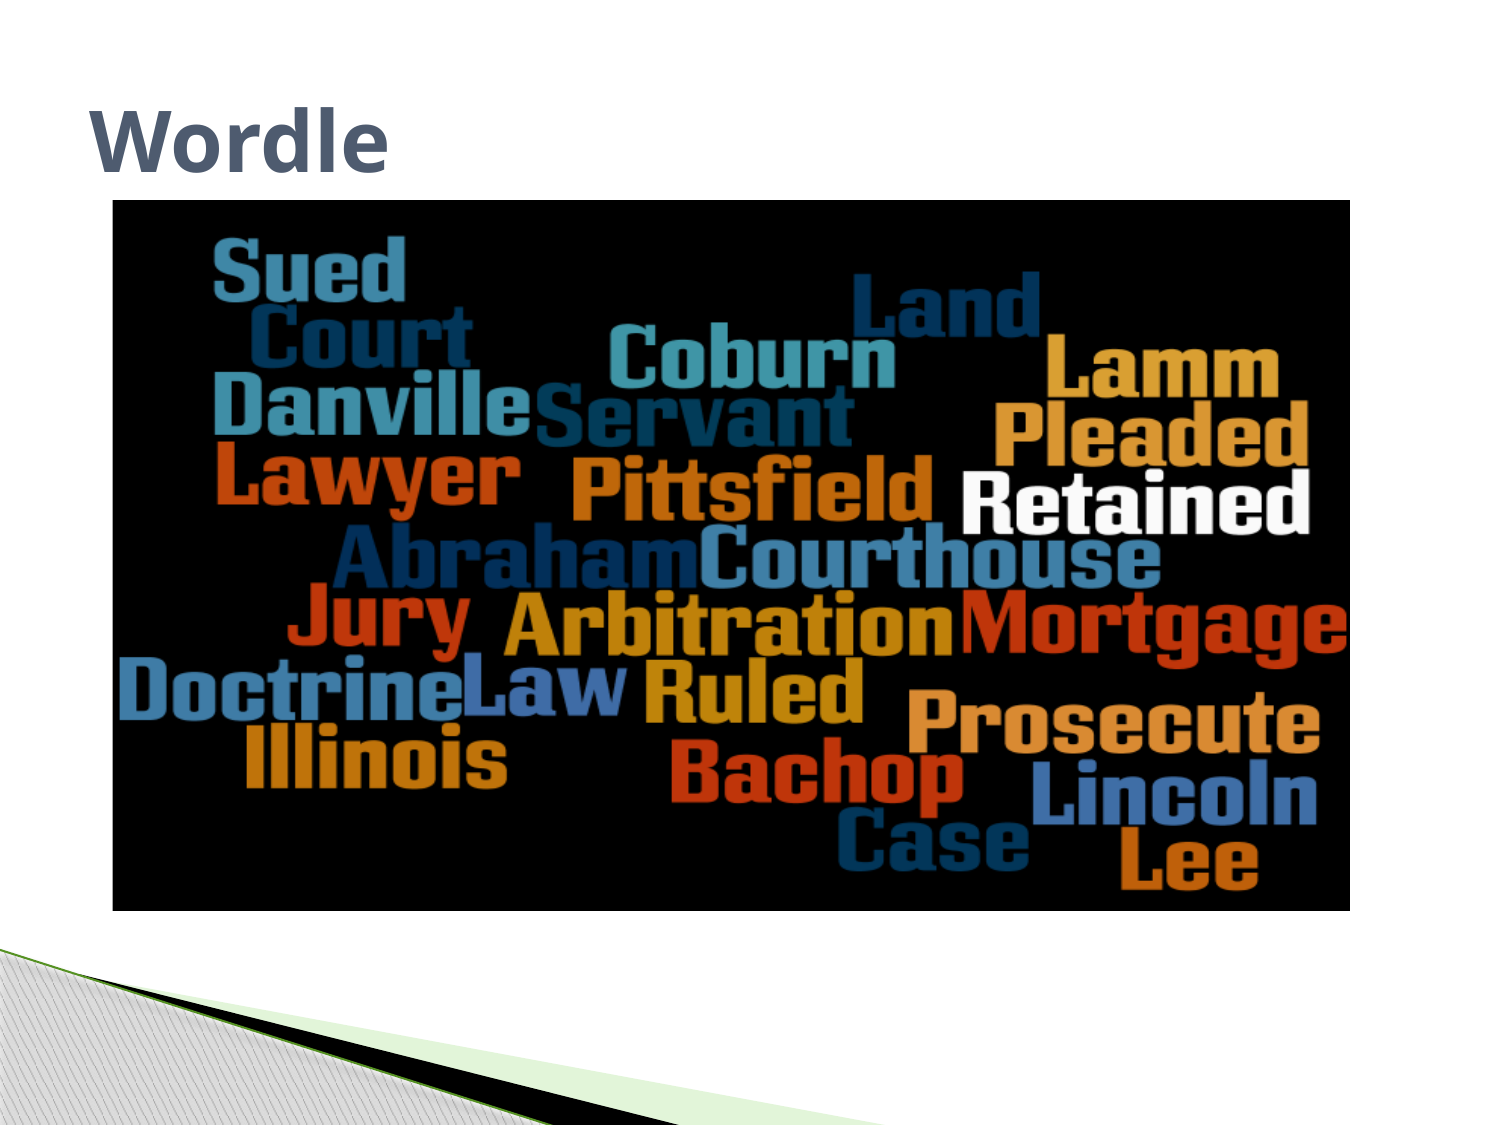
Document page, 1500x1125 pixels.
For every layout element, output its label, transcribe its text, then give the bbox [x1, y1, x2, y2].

title Wordle [75, 45, 1425, 233]
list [112, 199, 1351, 911]
